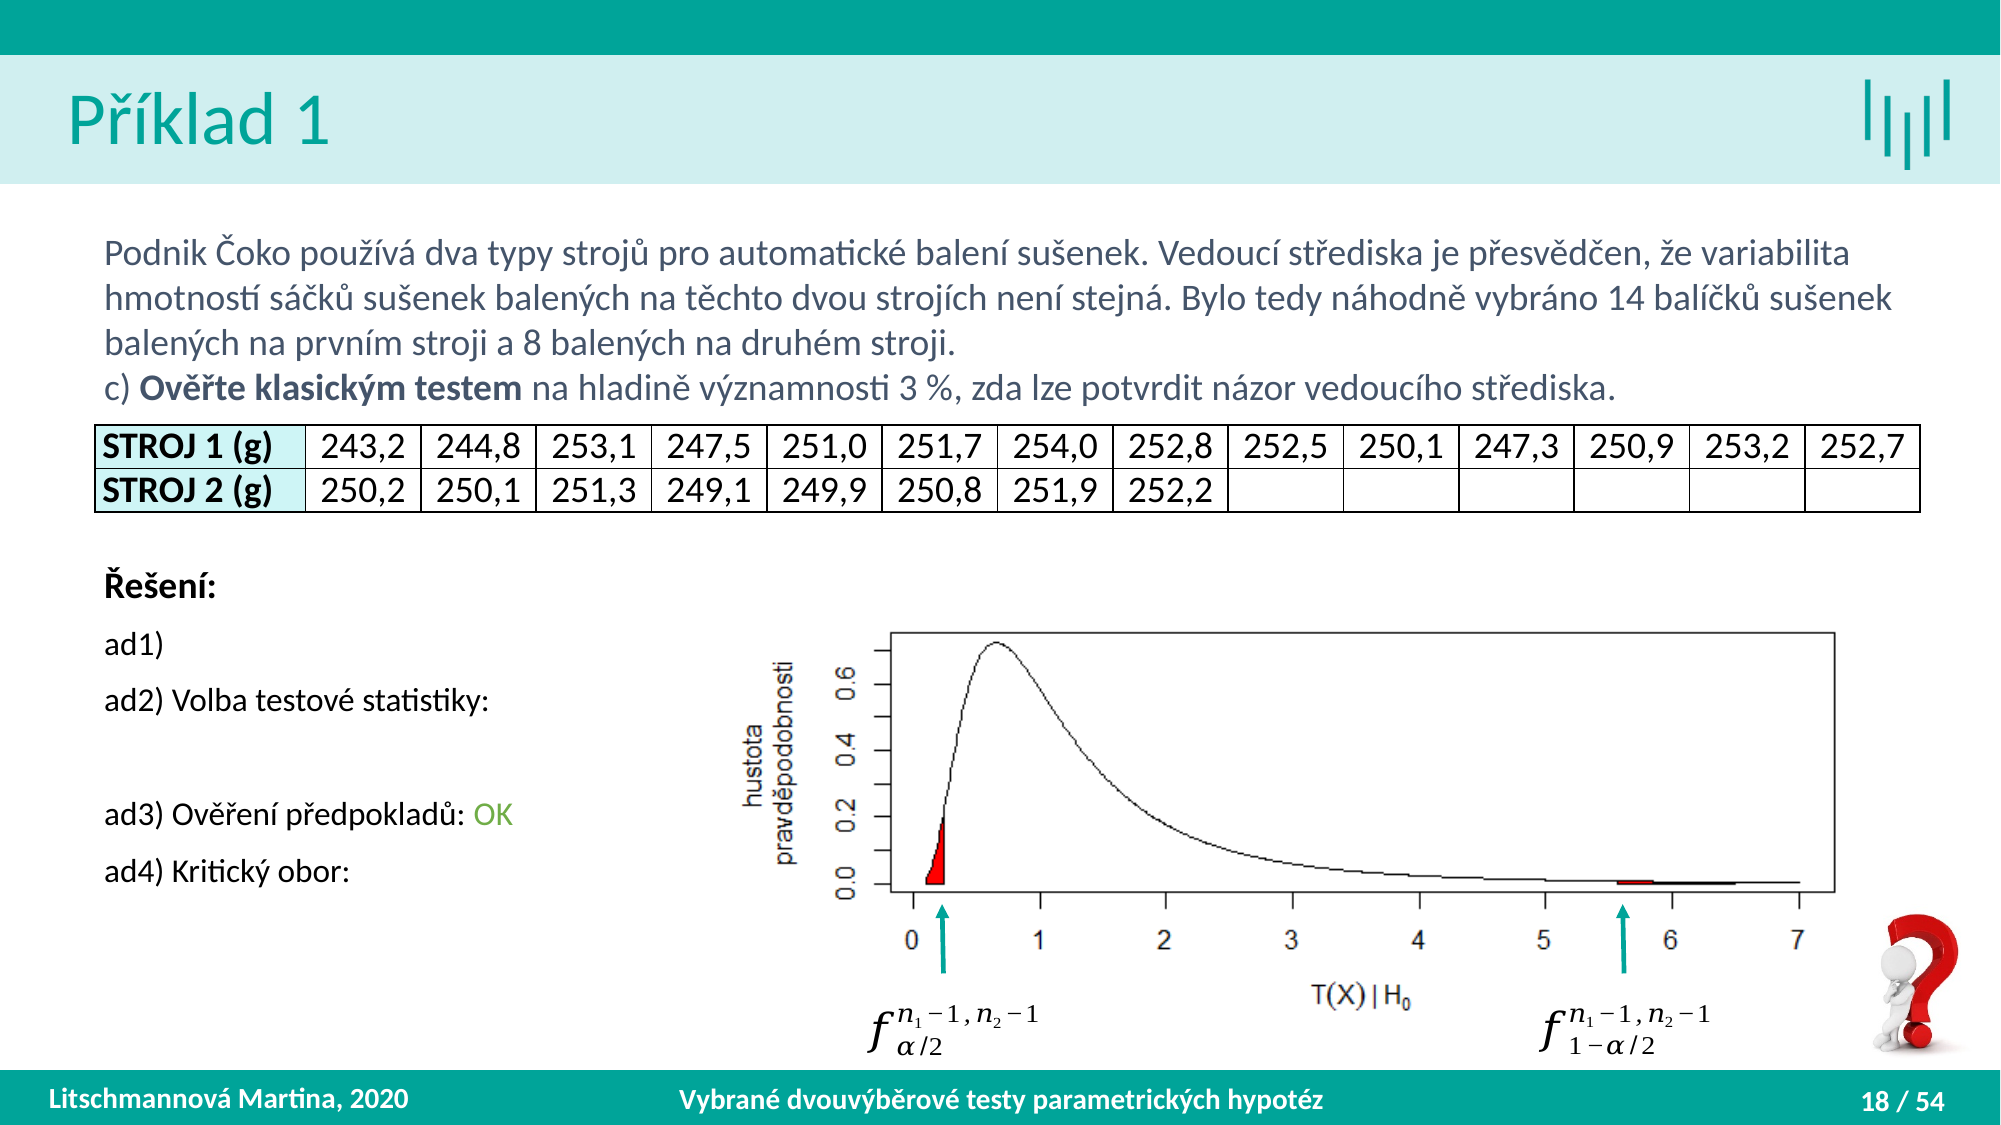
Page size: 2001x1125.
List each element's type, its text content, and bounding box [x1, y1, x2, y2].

table_cell STROJ 2 (g) [96, 469, 305, 511]
table_cell [1460, 469, 1573, 511]
table_cell [1806, 469, 1919, 511]
table_header 243,2 [306, 426, 420, 468]
table_cell [1344, 469, 1458, 511]
table_cell 250,2 [306, 469, 420, 511]
table_header 252,5 [1229, 426, 1343, 468]
table_cell 252,2 [1114, 469, 1227, 511]
table_header 251,7 [883, 426, 997, 468]
table_header 247,3 [1460, 426, 1573, 468]
table_header 247,5 [652, 426, 766, 468]
table_header 253,1 [537, 426, 651, 468]
table_cell 250,8 [883, 469, 997, 511]
table_header 250,1 [1344, 426, 1458, 468]
table_cell 250,1 [422, 469, 535, 511]
table_cell [1690, 469, 1804, 511]
table_header 254,0 [998, 426, 1112, 468]
table_cell 251,9 [998, 469, 1112, 511]
table_cell 251,3 [537, 469, 651, 511]
slide_number Litschmannová Martina, 2020 [33, 1070, 484, 1124]
list [97, 220, 1923, 1014]
picture [1852, 69, 1960, 178]
table_cell 249,1 [652, 469, 766, 511]
table_header 251,0 [768, 426, 881, 468]
table_header 253,2 [1690, 426, 1804, 468]
table_header 252,8 [1114, 426, 1227, 468]
table_header 244,8 [422, 426, 535, 468]
slide_number 18 / 54 [1509, 1072, 1960, 1125]
footer Vybrané dvouvýběrové testy parametrických hypotéz [664, 1070, 1340, 1125]
list Příklad 1 [52, 59, 1835, 181]
table_cell [1229, 469, 1343, 511]
table_header 252,7 [1806, 426, 1919, 468]
picture [725, 613, 1977, 1064]
table_cell 249,9 [768, 469, 881, 511]
table_header STROJ 1 (g) [96, 426, 305, 468]
table_header 250,9 [1575, 426, 1689, 468]
table_cell [1575, 469, 1689, 511]
